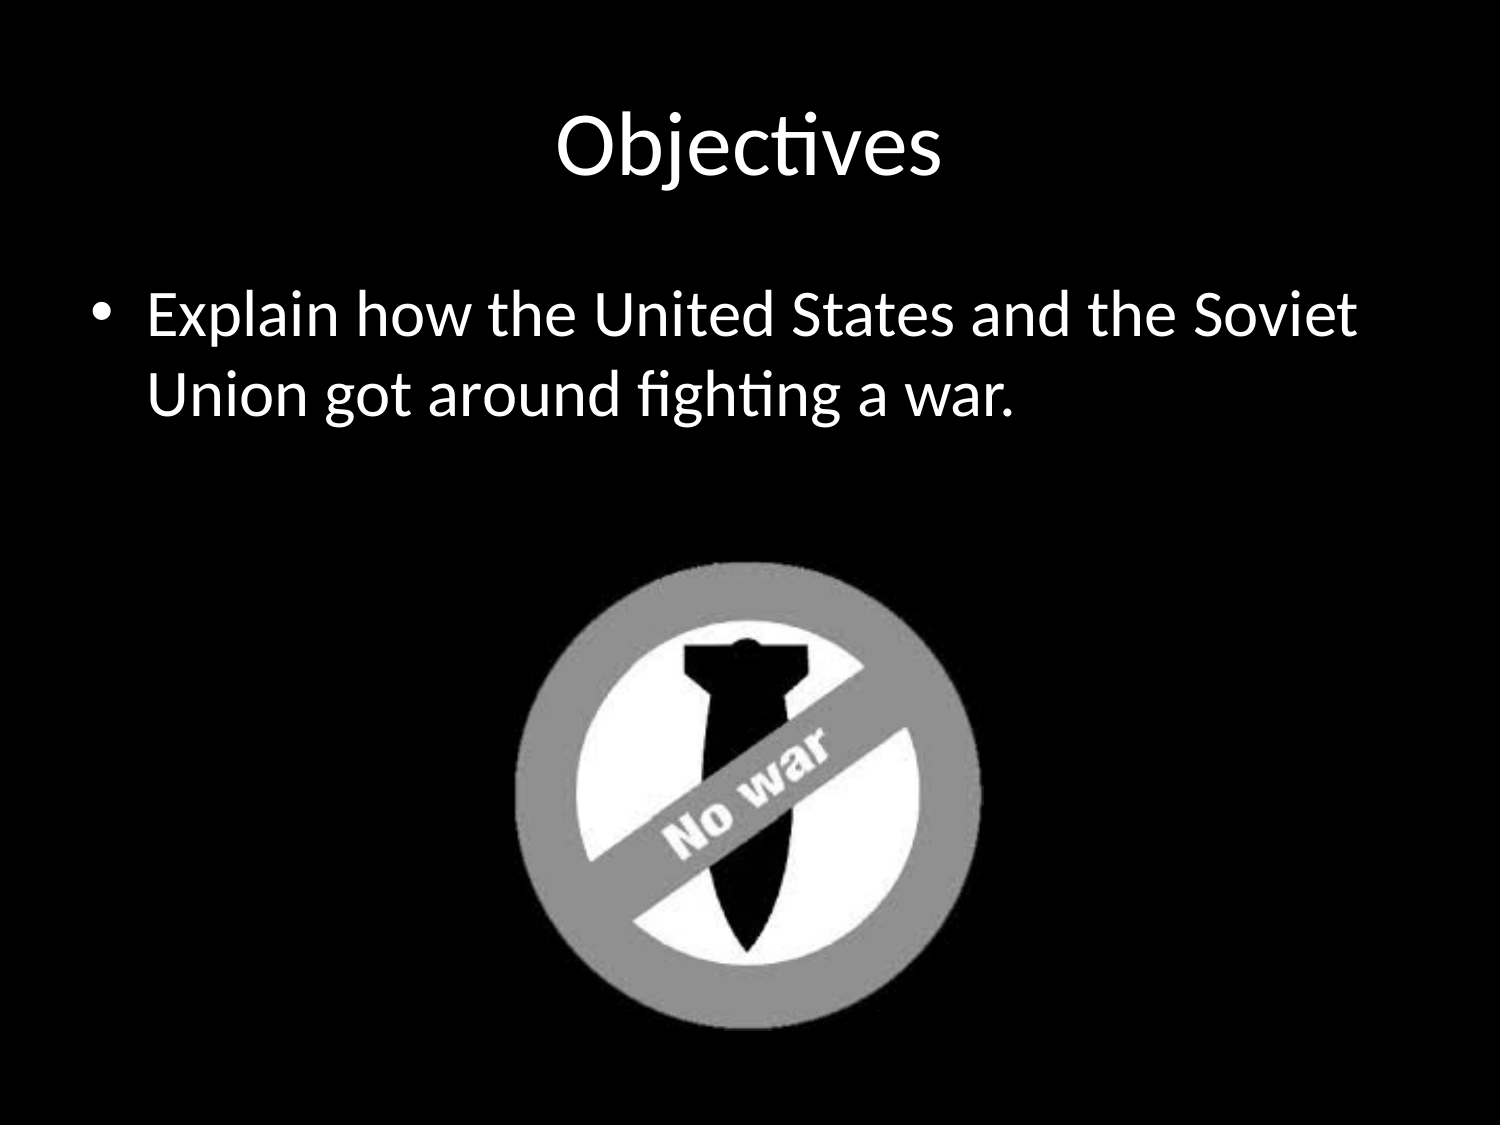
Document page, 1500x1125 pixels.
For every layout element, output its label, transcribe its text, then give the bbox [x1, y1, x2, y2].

picture [514, 561, 984, 1031]
title Objectives [75, 45, 1425, 233]
list Explain how the United States and the Soviet Union got around fighting a war. [75, 262, 1425, 1005]
